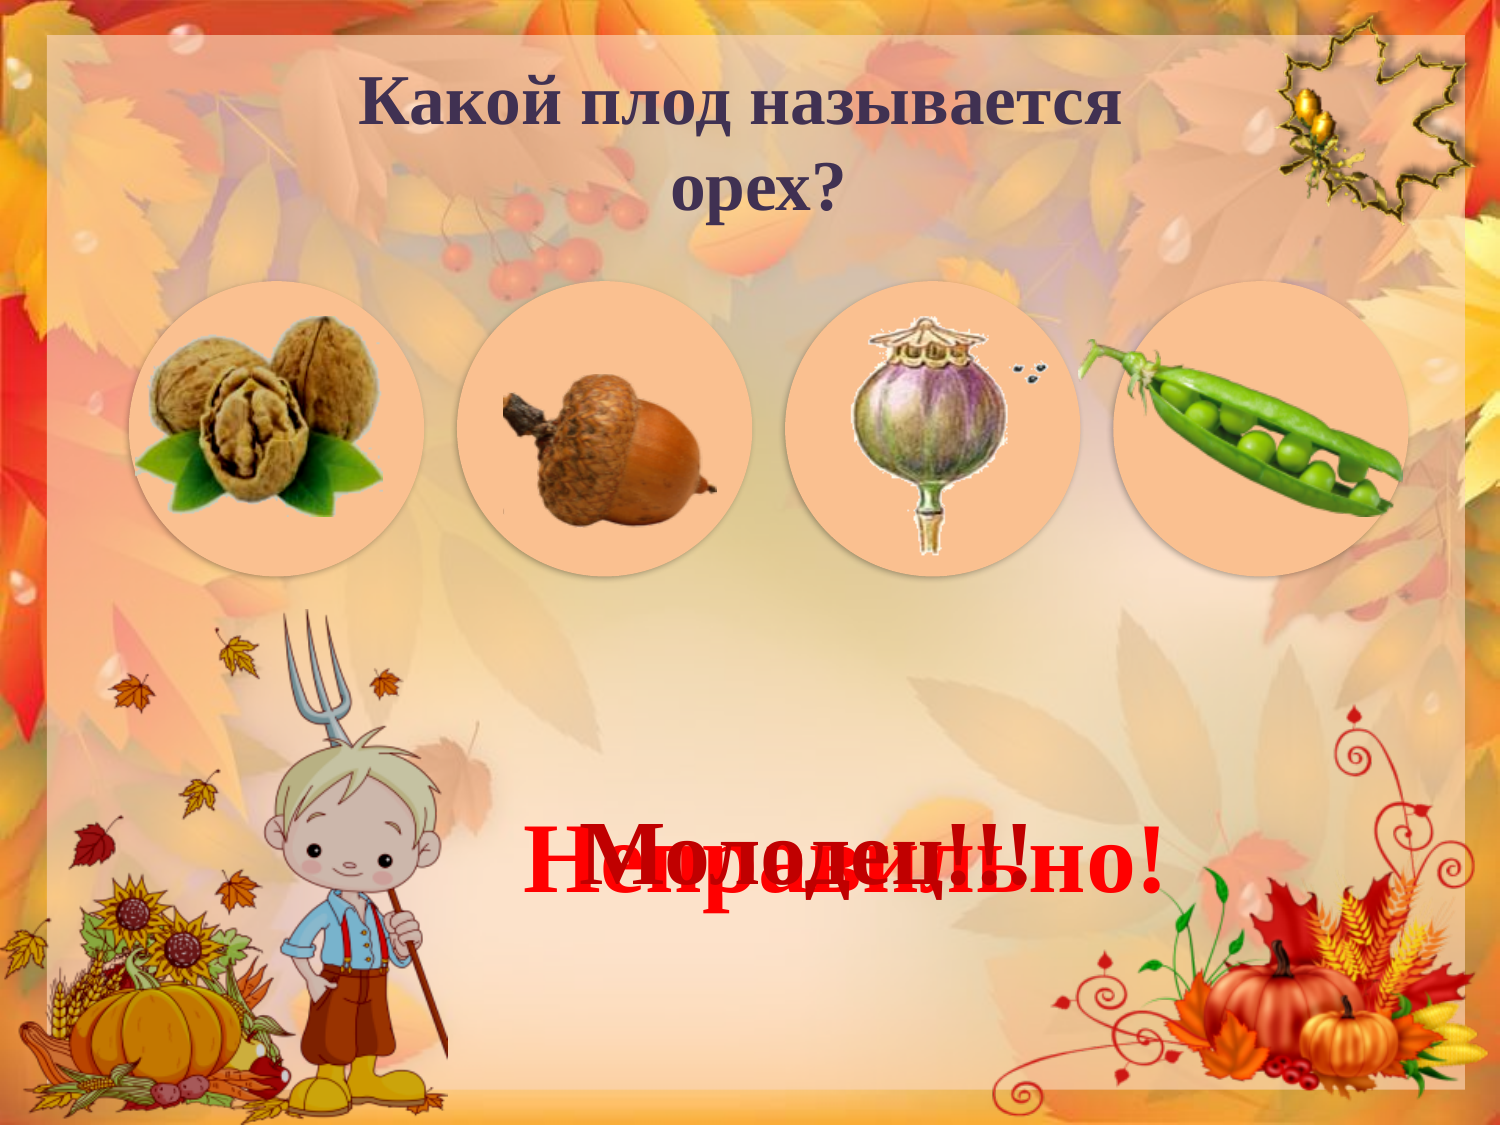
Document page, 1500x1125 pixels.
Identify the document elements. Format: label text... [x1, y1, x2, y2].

text_box Неправильно! [508, 785, 1185, 920]
title Какой плод называется орех? [75, 45, 1266, 233]
text_box Молодец!!! [564, 785, 1051, 910]
picture [0, 0, 1500, 1125]
text_box [68, 244, 1432, 693]
text_box [103, 267, 436, 607]
